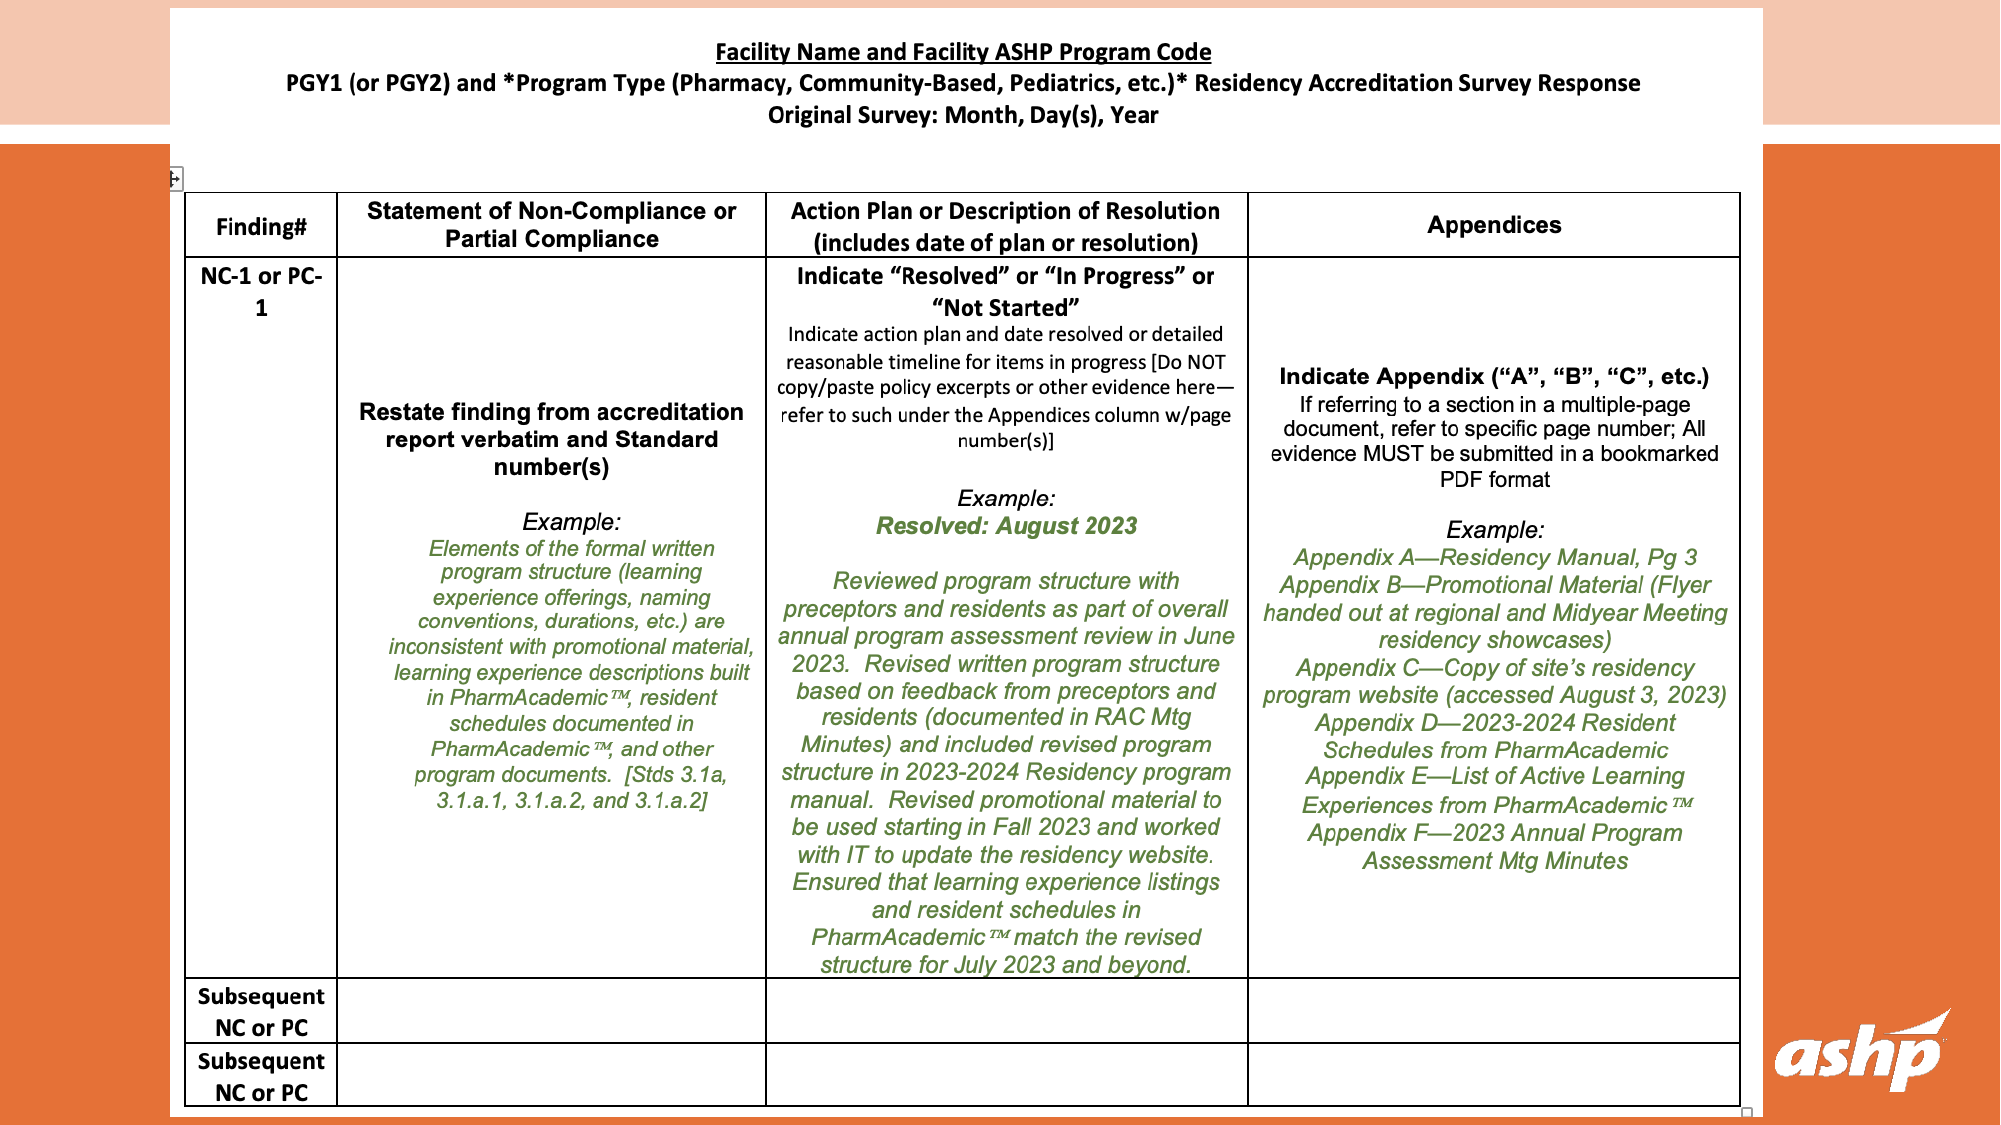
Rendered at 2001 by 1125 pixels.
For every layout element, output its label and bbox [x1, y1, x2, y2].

picture [1775, 1008, 1951, 1092]
picture [170, 8, 1763, 1117]
